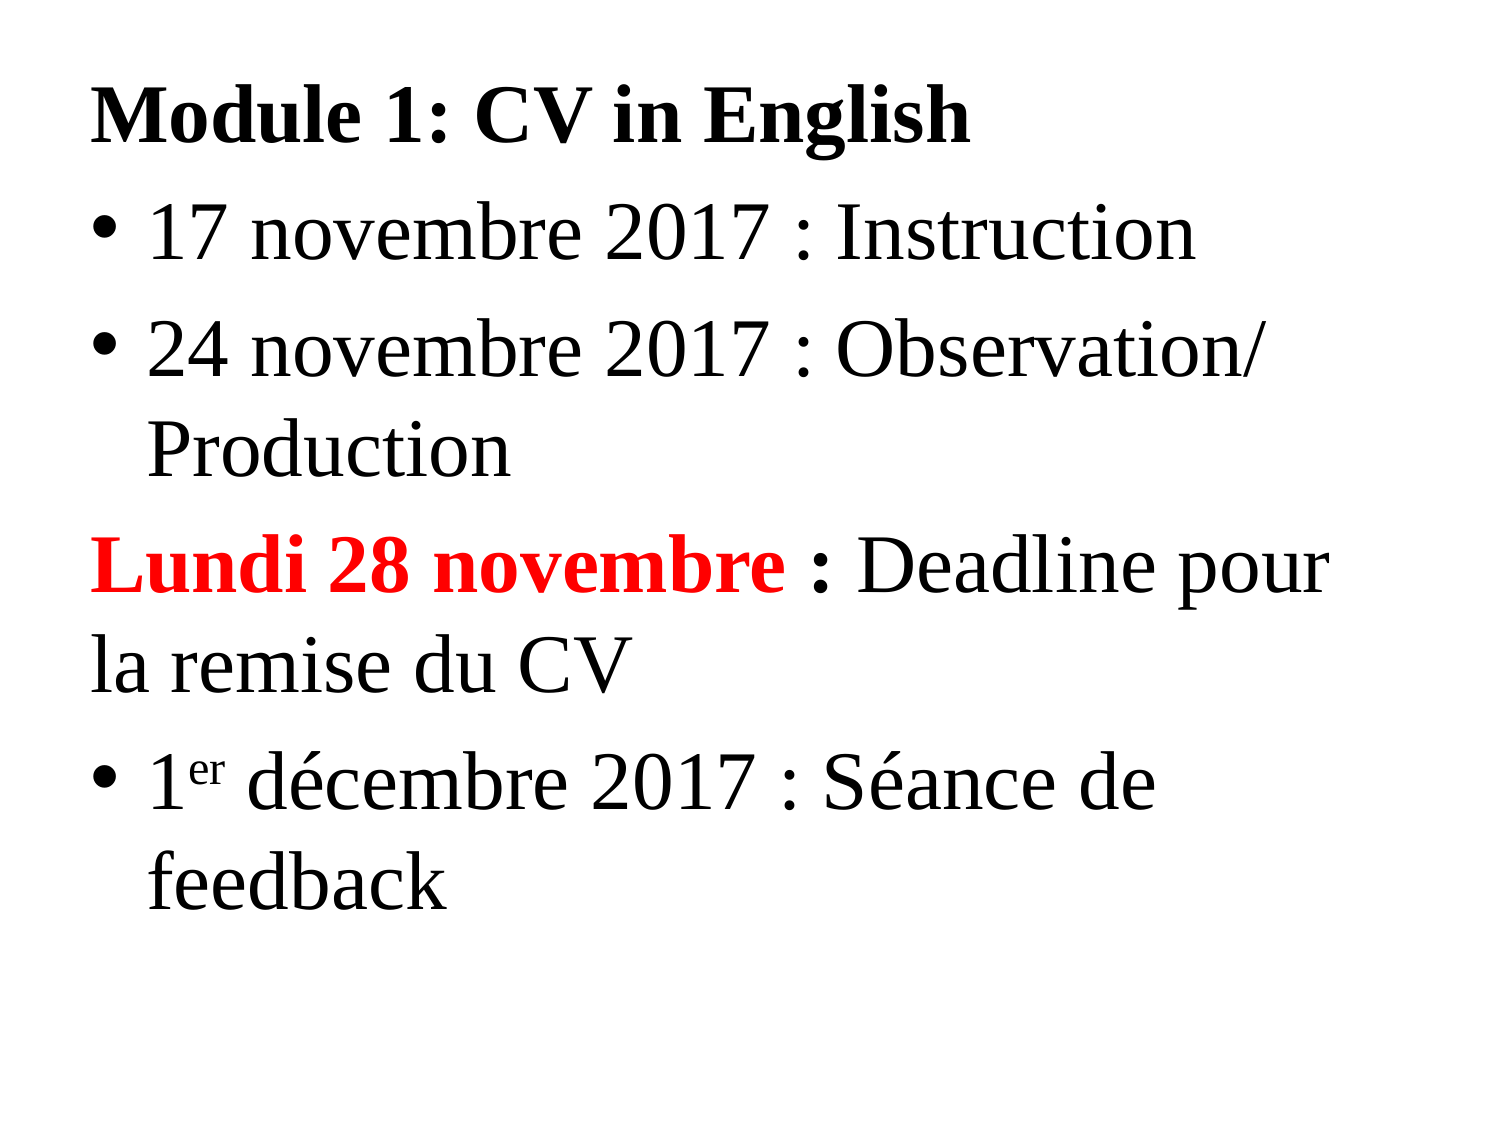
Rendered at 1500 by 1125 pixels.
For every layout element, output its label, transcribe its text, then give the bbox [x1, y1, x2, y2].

list Module 1: CV in English 17 novembre 2017 : Instruction 24 novembre 2017 : Observation/ Production Lundi 28 novembre : Deadline pour la remise du CV 1er décembre 2017 : Séance de feedback [75, 52, 1425, 1005]
